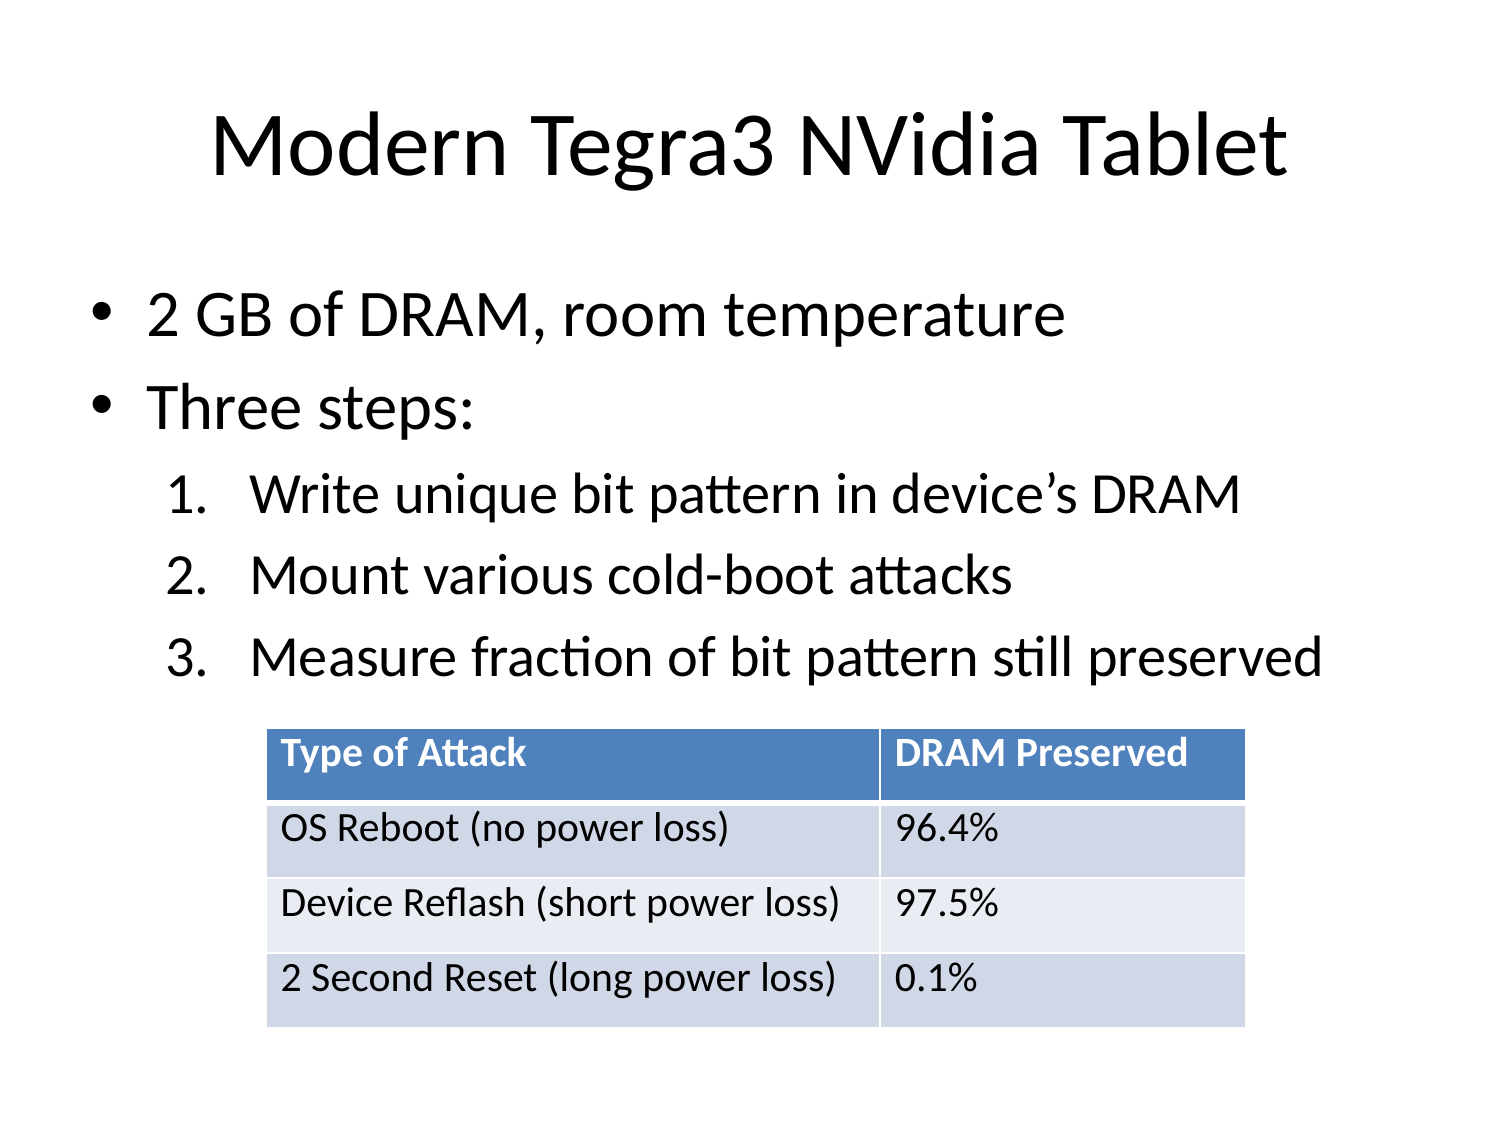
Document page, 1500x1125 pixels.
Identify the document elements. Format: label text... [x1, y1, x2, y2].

list 2 GB of DRAM, room temperature Three steps: Write unique bit pattern in device’s DRAM Mount various cold-boot attacks Measure fraction of bit pattern still preserved [75, 262, 1483, 1005]
table_cell 2 Second Reset (long power loss) [267, 954, 879, 1027]
table_cell Device Reflash (short power loss) [267, 879, 879, 952]
table_cell 97.5% [881, 879, 1245, 952]
table_cell 0.1% [881, 954, 1245, 1027]
table_cell OS Reboot (no power loss) [267, 806, 879, 877]
title Modern Tegra3 NVidia Tablet [75, 45, 1425, 233]
table_header Type of Attack [267, 729, 879, 800]
table_header DRAM Preserved [881, 729, 1245, 800]
table_cell 96.4% [881, 806, 1245, 877]
